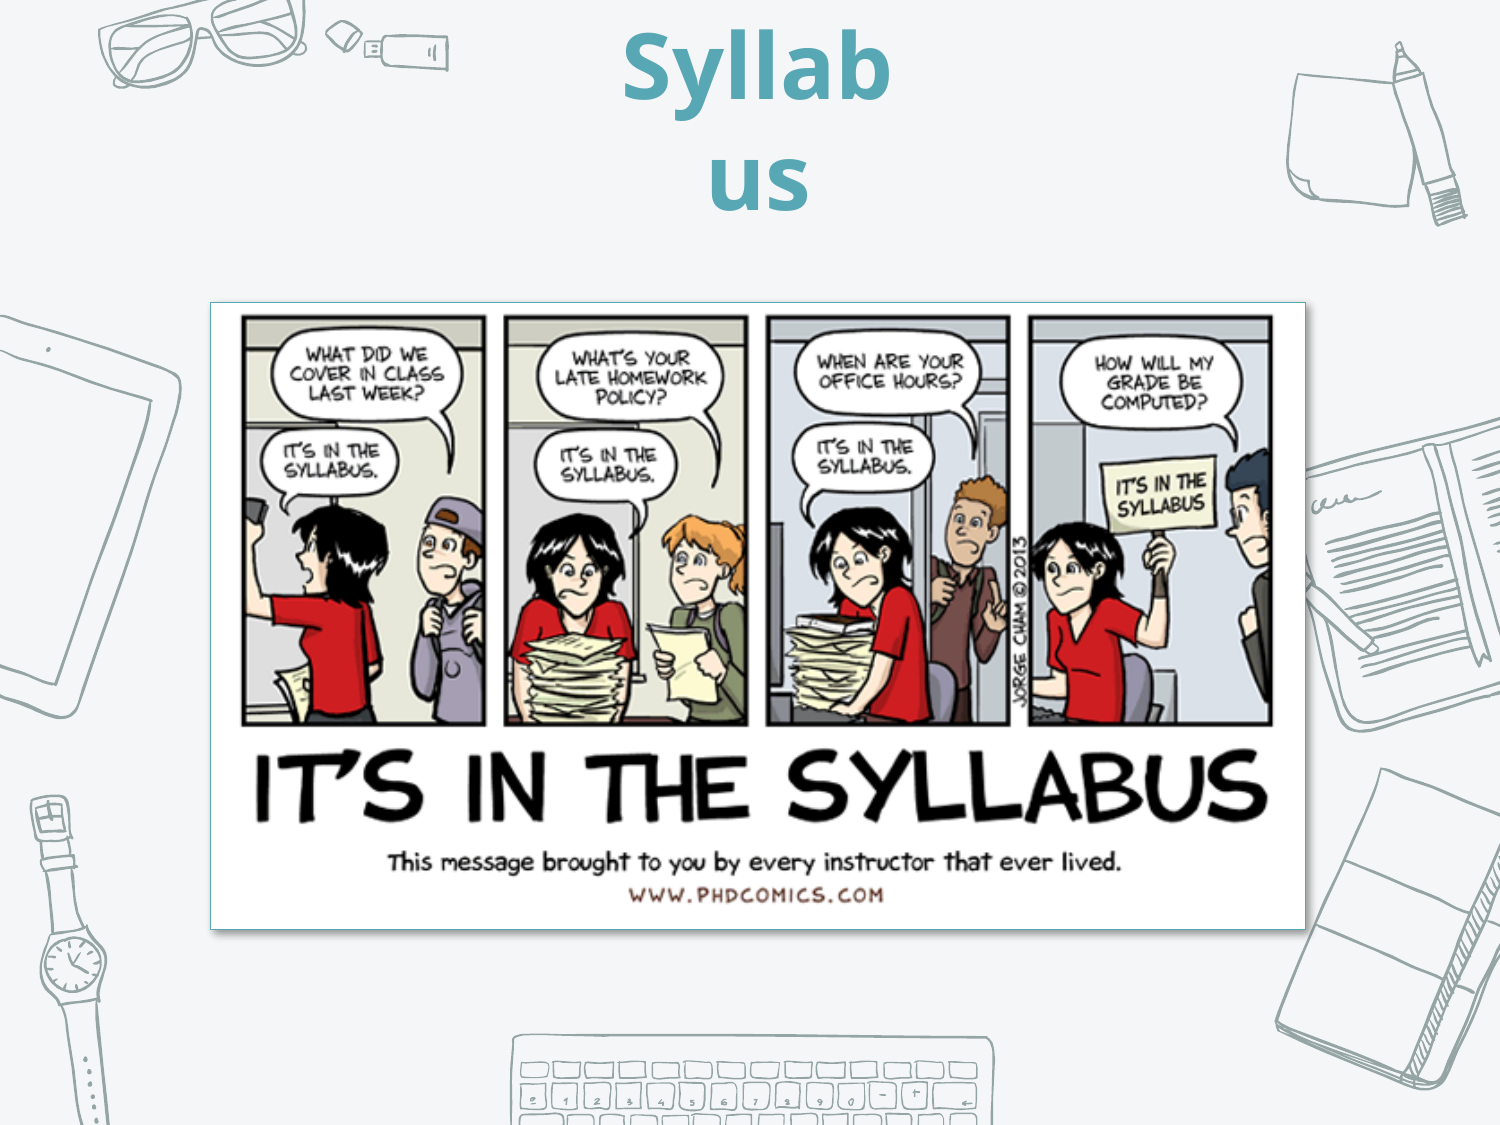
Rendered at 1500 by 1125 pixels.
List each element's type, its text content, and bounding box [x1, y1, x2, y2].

title the Syllabus [579, 97, 937, 244]
picture [209, 301, 1306, 930]
